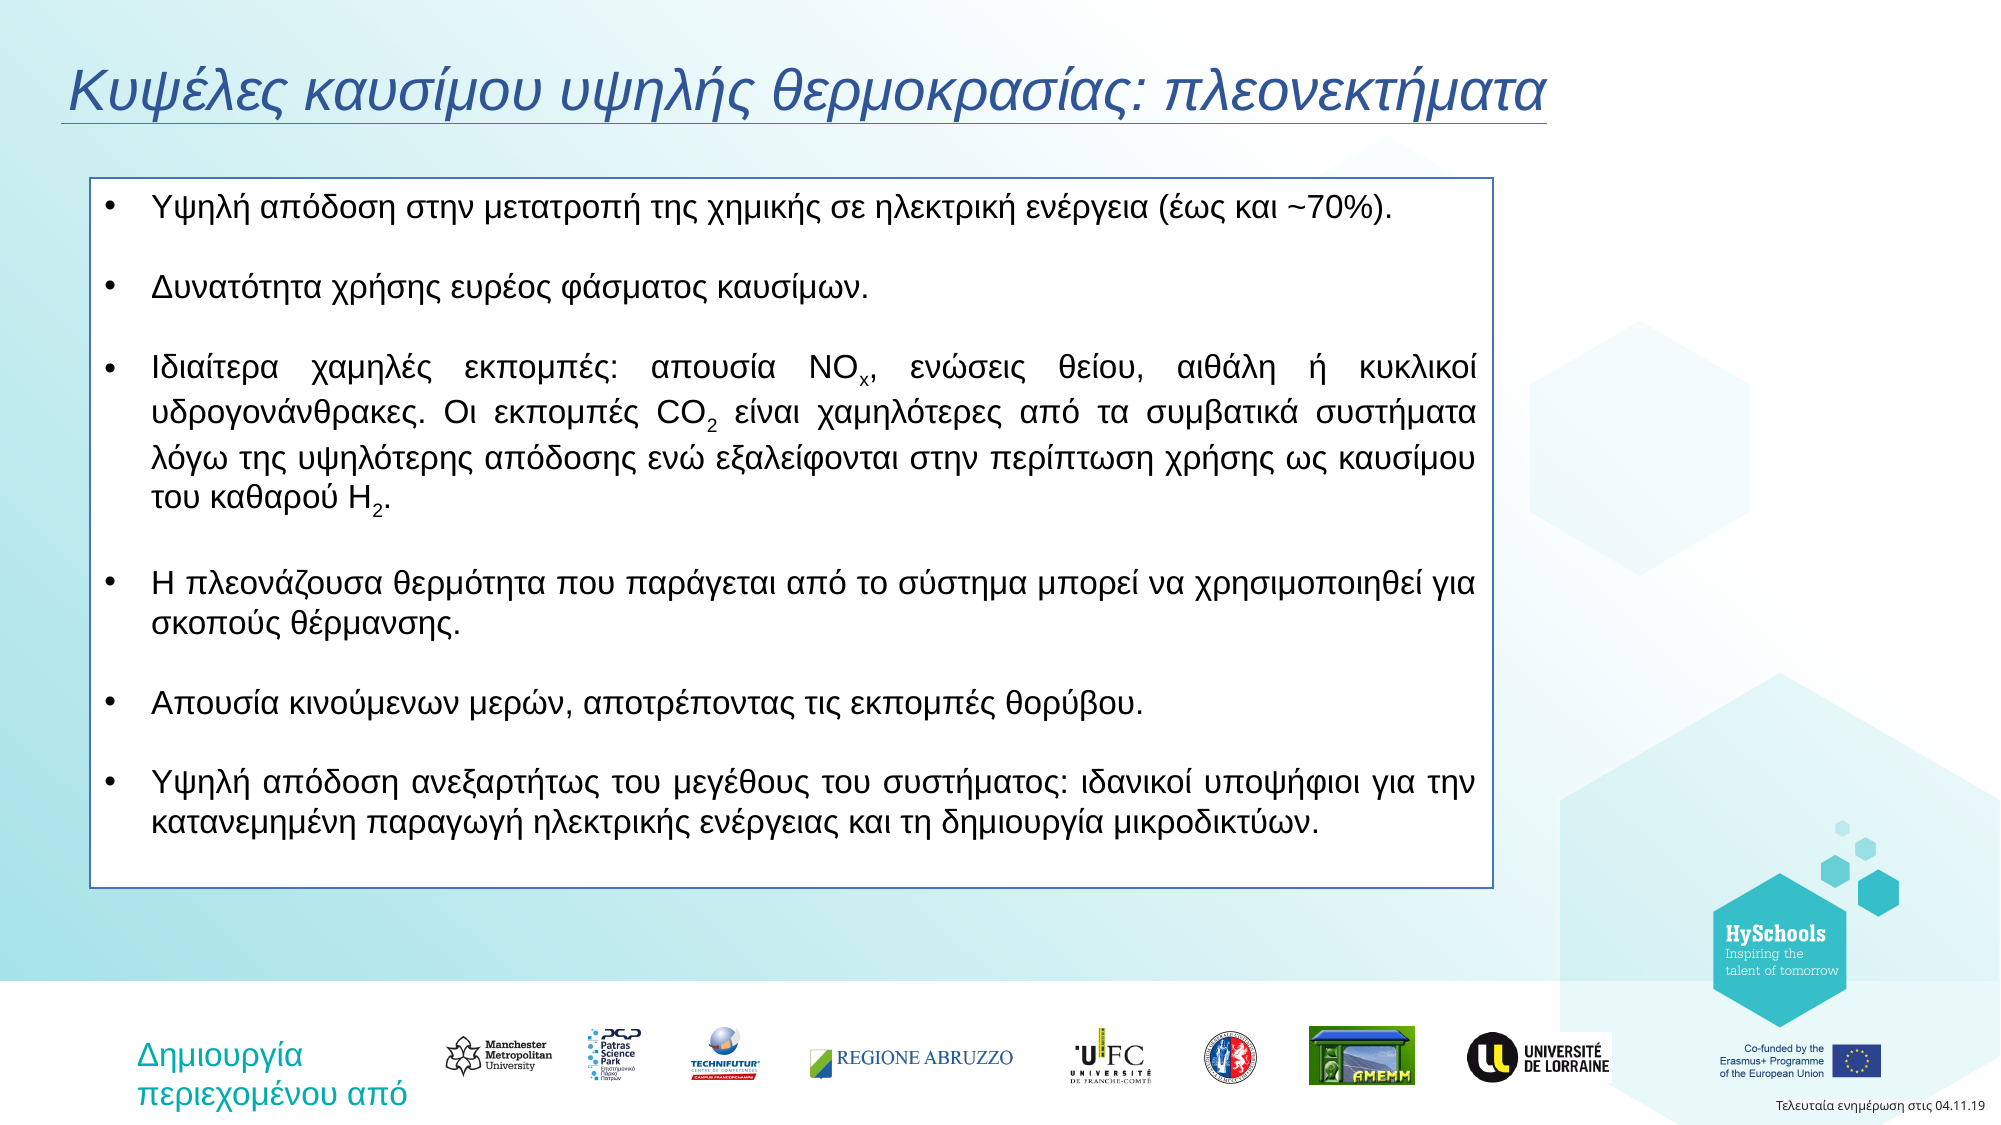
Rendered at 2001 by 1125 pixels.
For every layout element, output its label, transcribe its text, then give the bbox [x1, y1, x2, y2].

text_box Κυψέλες καυσίμου υψηλής θερμοκρασίας: πλεονεκτήματα [54, 52, 1588, 107]
text_box Υψηλή απόδοση στην μετατροπή της χημικής σε ηλεκτρική ενέργεια (έως και ~70%). Δυνατότητα χρήσης ευρέος φάσματος καυσίμων. Ιδιαίτερα χαμηλές εκπομπές: απουσία NOx, ενώσεις θείου, αιθάλη ή κυκλικοί υδρογονάνθρακες. Οι εκπομπές CO2 είναι χαμηλότερες από τα συμβατικά συστήματα λόγω της υψηλότερης απόδοσης ενώ εξαλείφονται στην περίπτωση χρήσης ως καυσίμου του καθαρού H2. Η πλεονάζουσα θερμότητα που παράγεται από το σύστημα μπορεί να χρησιμοποιηθεί για σκοπούς θέρμανσης. Απουσία κινούμενων μερών, αποτρέποντας τις εκπομπές θορύβου. Υψηλή απόδοση ανεξαρτήτως του μεγέθους του συστήματος: ιδανικοί υποψήφιοι για την κατανεμημένη παραγωγή ηλεκτρικής ενέργειας και τη δημιουργία μικροδικτύων. [89, 177, 1494, 889]
picture [0, 0, 2000, 1125]
text_box Τελευταία ενημέρωση στις 04.11.19 [1776, 1099, 1989, 1111]
